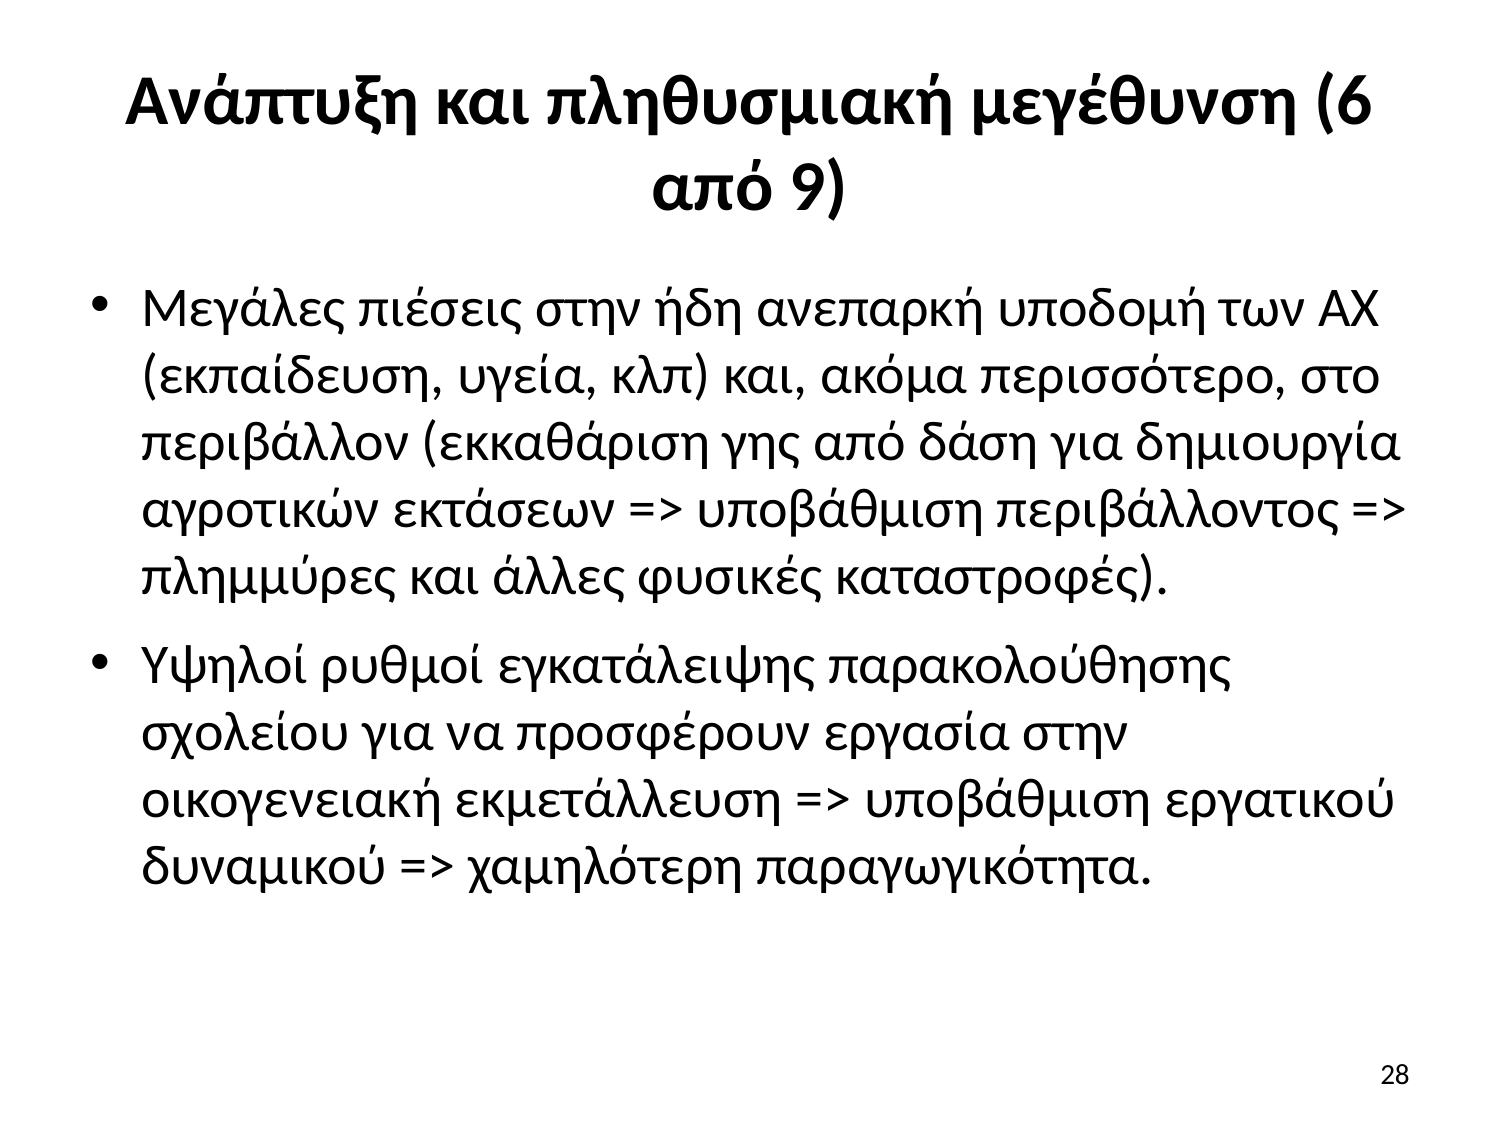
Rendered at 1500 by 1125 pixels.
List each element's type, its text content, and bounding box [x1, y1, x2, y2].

list Μεγάλες πιέσεις στην ήδη ανεπαρκή υποδομή των ΑΧ (εκπαίδευση, υγεία, κλπ) και, ακόμα περισσότερο, στο περιβάλλον (εκκαθάριση γης από δάση για δημιουργία αγροτικών εκτάσεων => υποβάθμιση περιβάλλοντος => πλημμύρες και άλλες φυσικές καταστροφές). Υψηλοί ρυθμοί εγκατάλειψης παρακολούθησης σχολείου για να προσφέρουν εργασία στην οικογενειακή εκμετάλλευση => υποβάθμιση εργατικού δυναμικού => χαμηλότερη παραγωγικότητα. [75, 262, 1425, 1005]
title Ανάπτυξη και πληθυσμιακή μεγέθυνση (6 από 9) [75, 45, 1425, 233]
slide_number 28 [1074, 1042, 1425, 1103]
